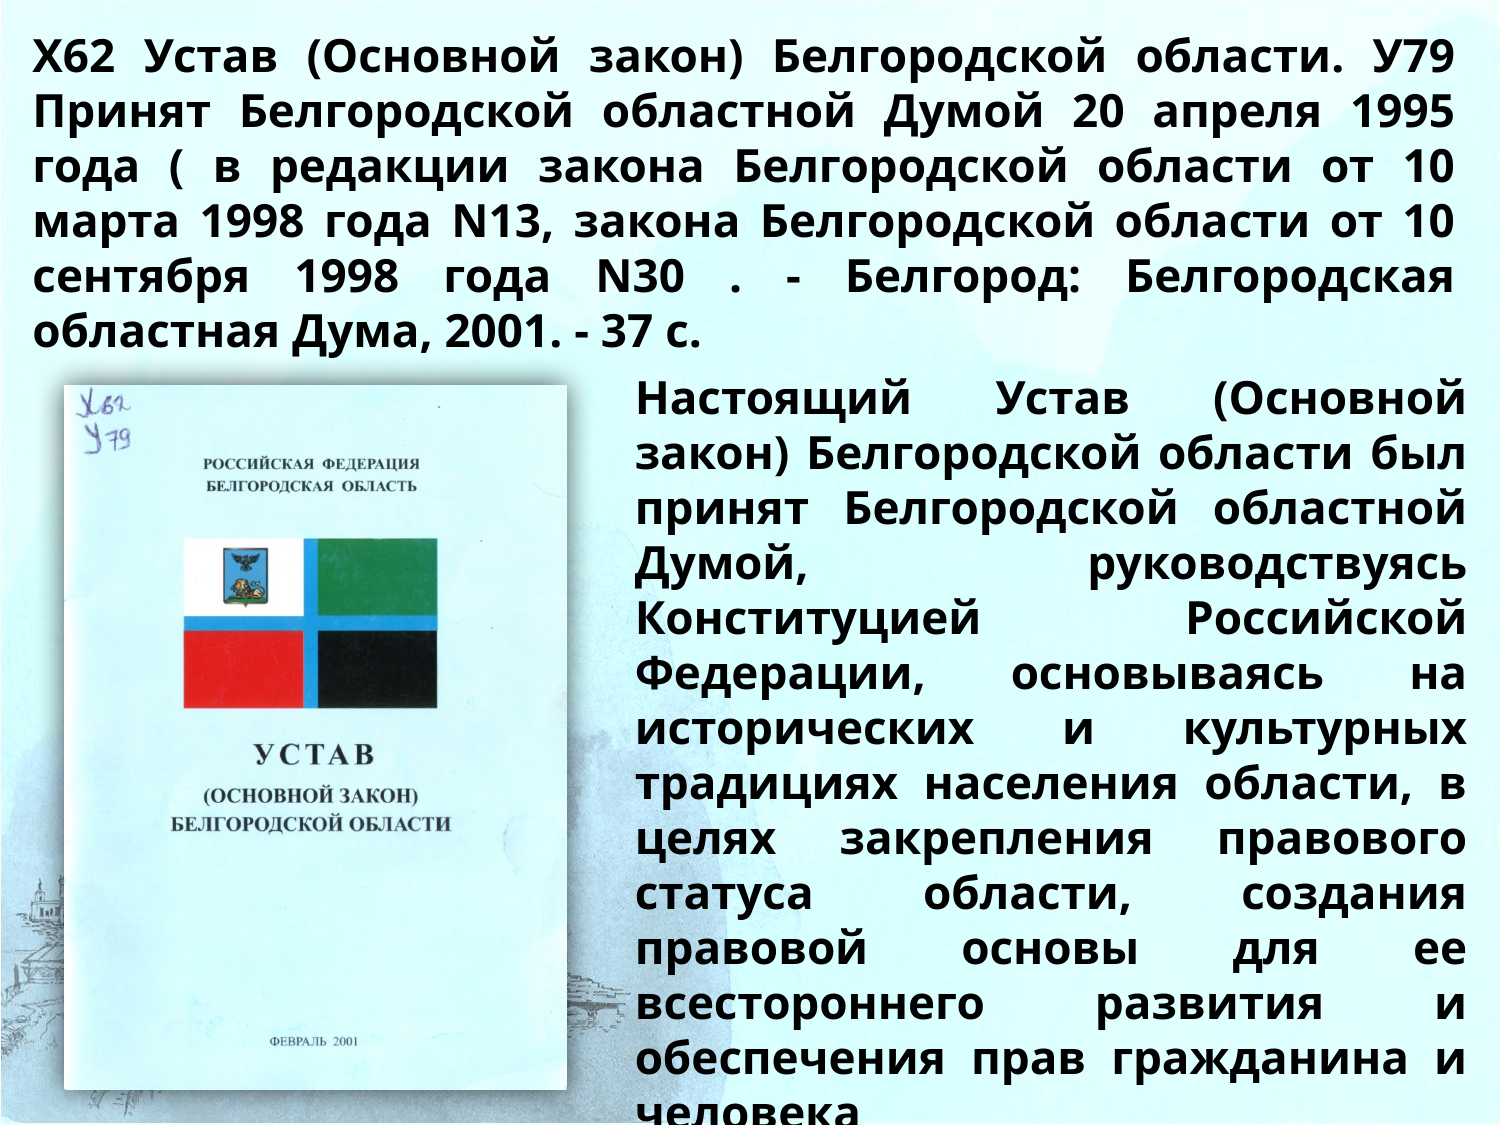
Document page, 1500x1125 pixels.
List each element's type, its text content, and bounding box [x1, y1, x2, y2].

text_box Настоящий Устав (Основной закон) Белгородской области был принят Белгородской областной Думой, руководствуясь Конституцией Российской Федерации, основываясь на исторических и культурных традициях населения области, в целях закрепления правового статуса области, создания правовой основы для ее всестороннего развития и обеспечения прав гражданина и человека [620, 361, 1483, 1125]
picture [0, 0, 1500, 1125]
text_box Х62 Устав (Основной закон) Белгородской области. У79 Принят Белгородской областной Думой 20 апреля 1995 года ( в редакции закона Белгородской области от 10 марта 1998 года N13, закона Белгородской области от 10 сентября 1998 года N30 . - Белгород: Белгородская областная Дума, 2001. - 37 с. [17, 19, 1471, 364]
